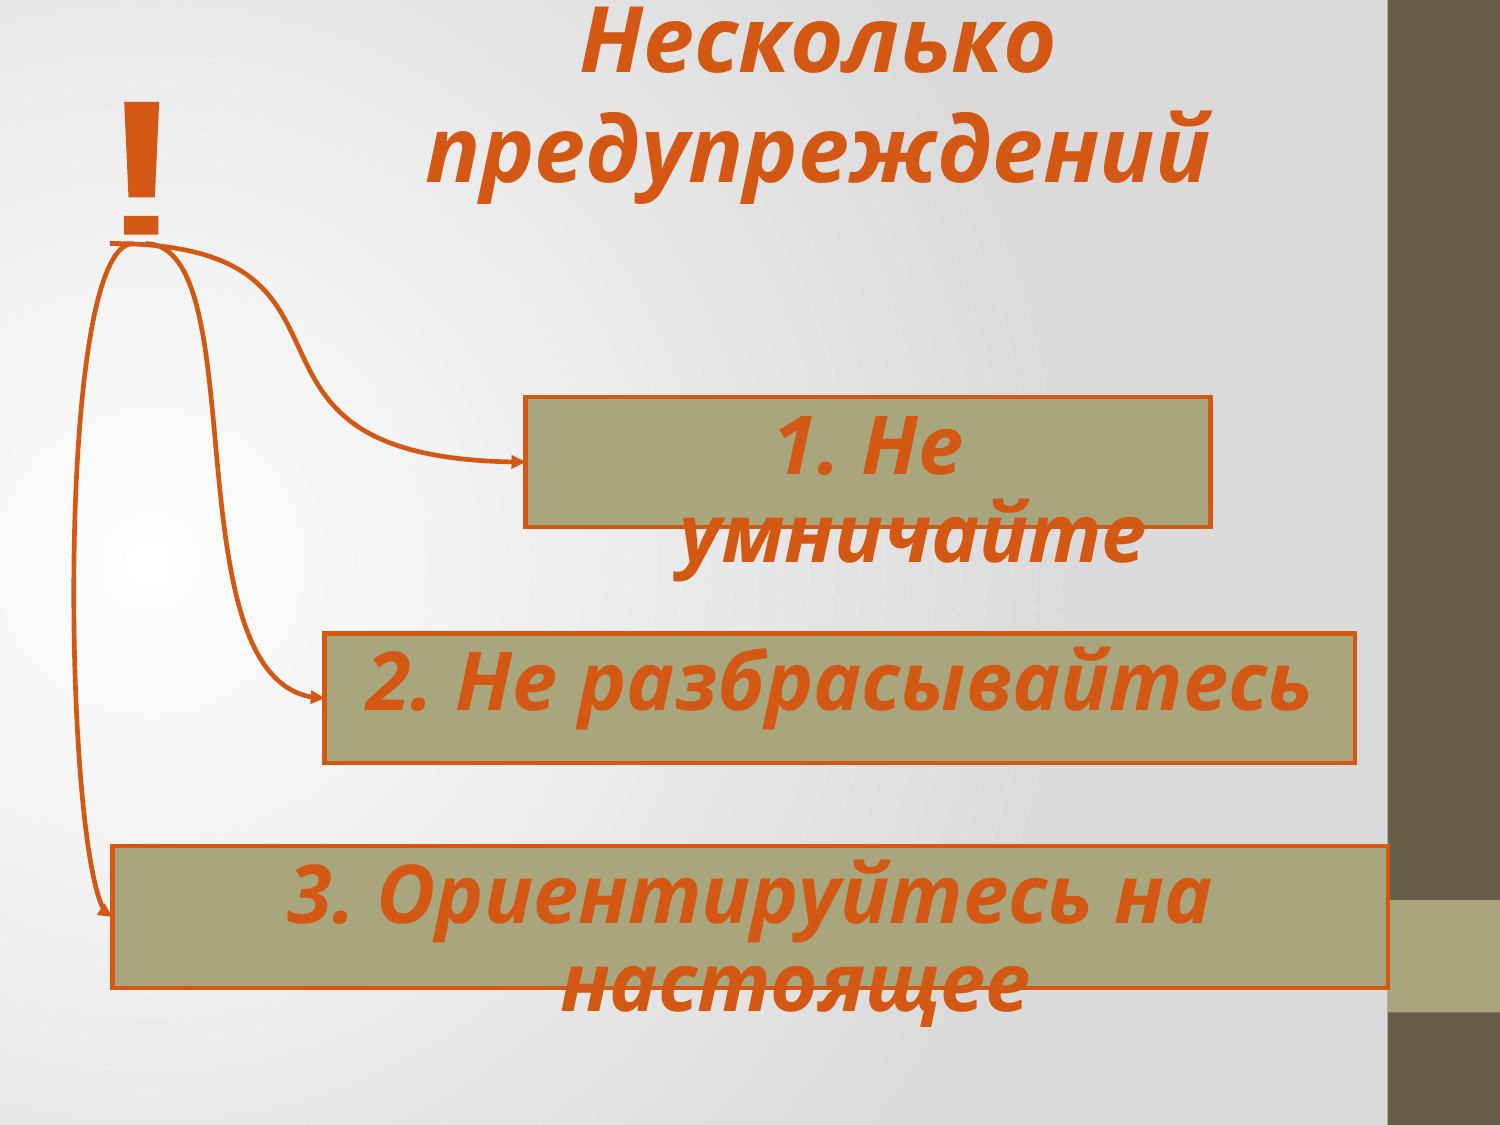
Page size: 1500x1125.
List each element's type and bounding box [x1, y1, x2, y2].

text_box [123, 42, 1419, 236]
text_box [109, 242, 1389, 989]
